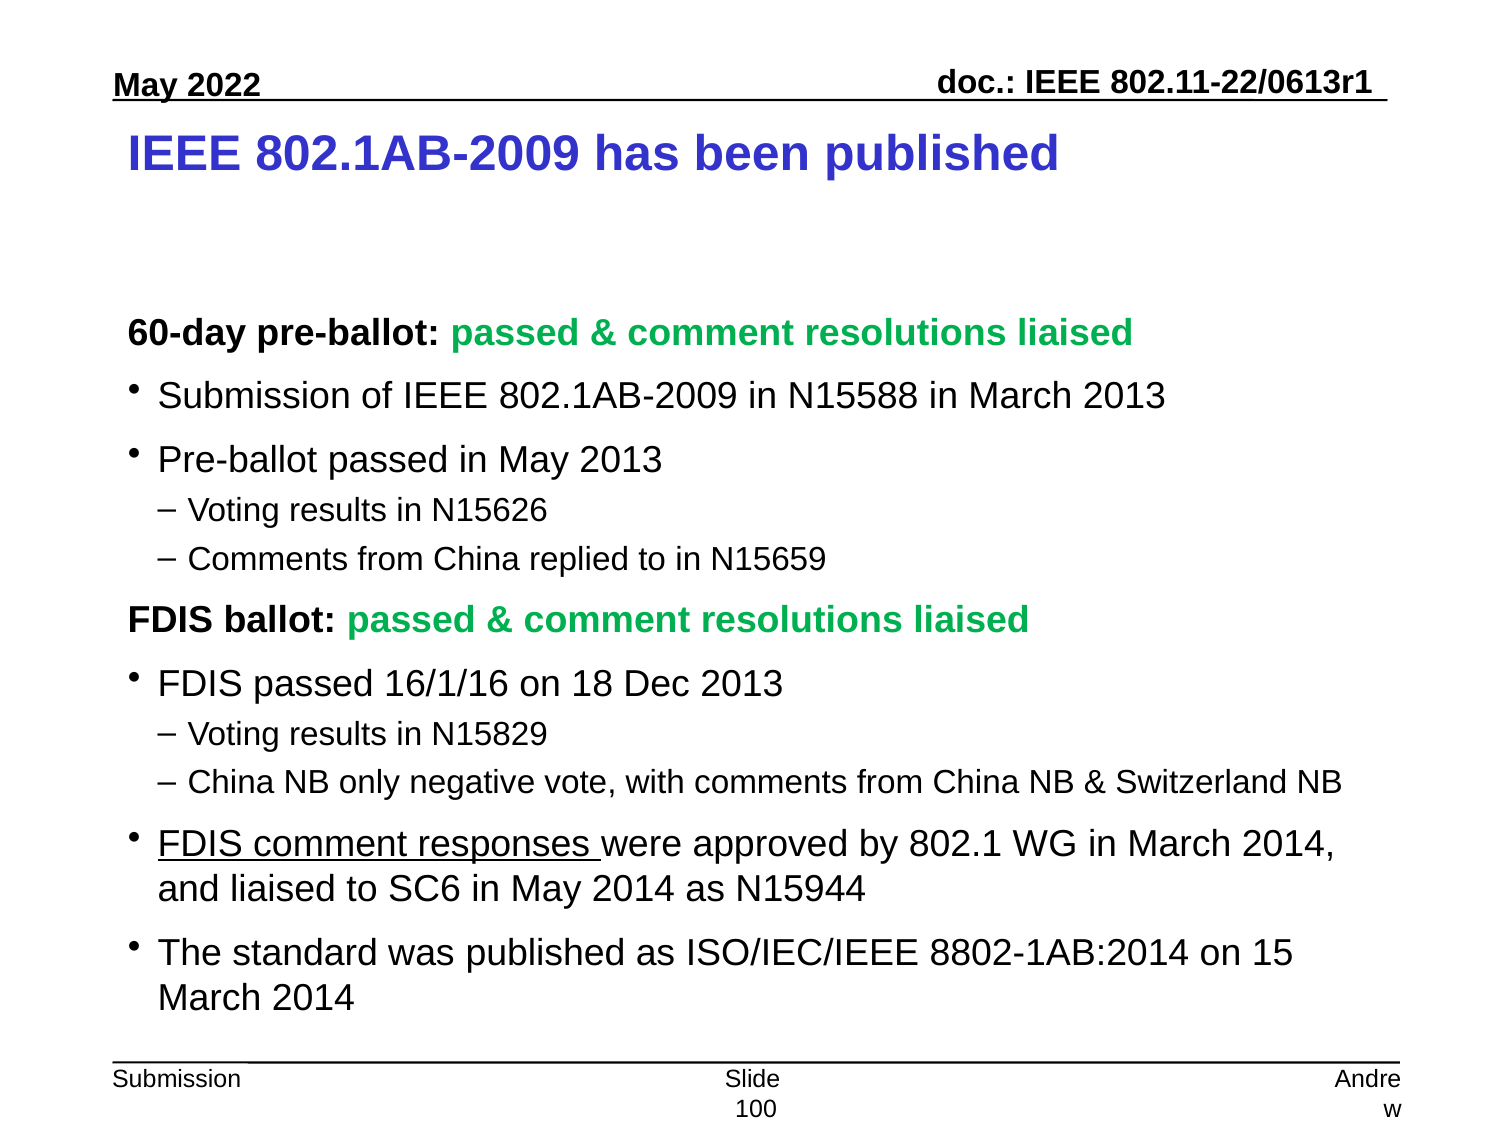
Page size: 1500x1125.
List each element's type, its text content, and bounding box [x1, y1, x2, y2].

footer Andrew Myles, Cisco [1320, 1061, 1402, 1093]
slide_number Slide 100 [709, 1061, 803, 1093]
title IEEE 802.1AB-2009 has been published [112, 112, 1475, 288]
list 60-day pre-ballot: passed & comment resolutions liaised Submission of IEEE 802.1AB-2009 in N15588 in March 2013 Pre-ballot passed in May 2013 Voting results in N15626 Comments from China replied to in N15659 FDIS ballot: passed & comment resolutions liaised FDIS passed 16/1/16 on 18 Dec 2013 Voting results in N15829 China NB only negative vote, with comments from China NB & Switzerland NB FDIS comment responses were approved by 802.1 WG in March 2014, and liaised to SC6 in May 2014 as N15944 The standard was published as ISO/IEC/IEEE 8802-1AB:2014 on 15 March 2014 [112, 299, 1388, 975]
